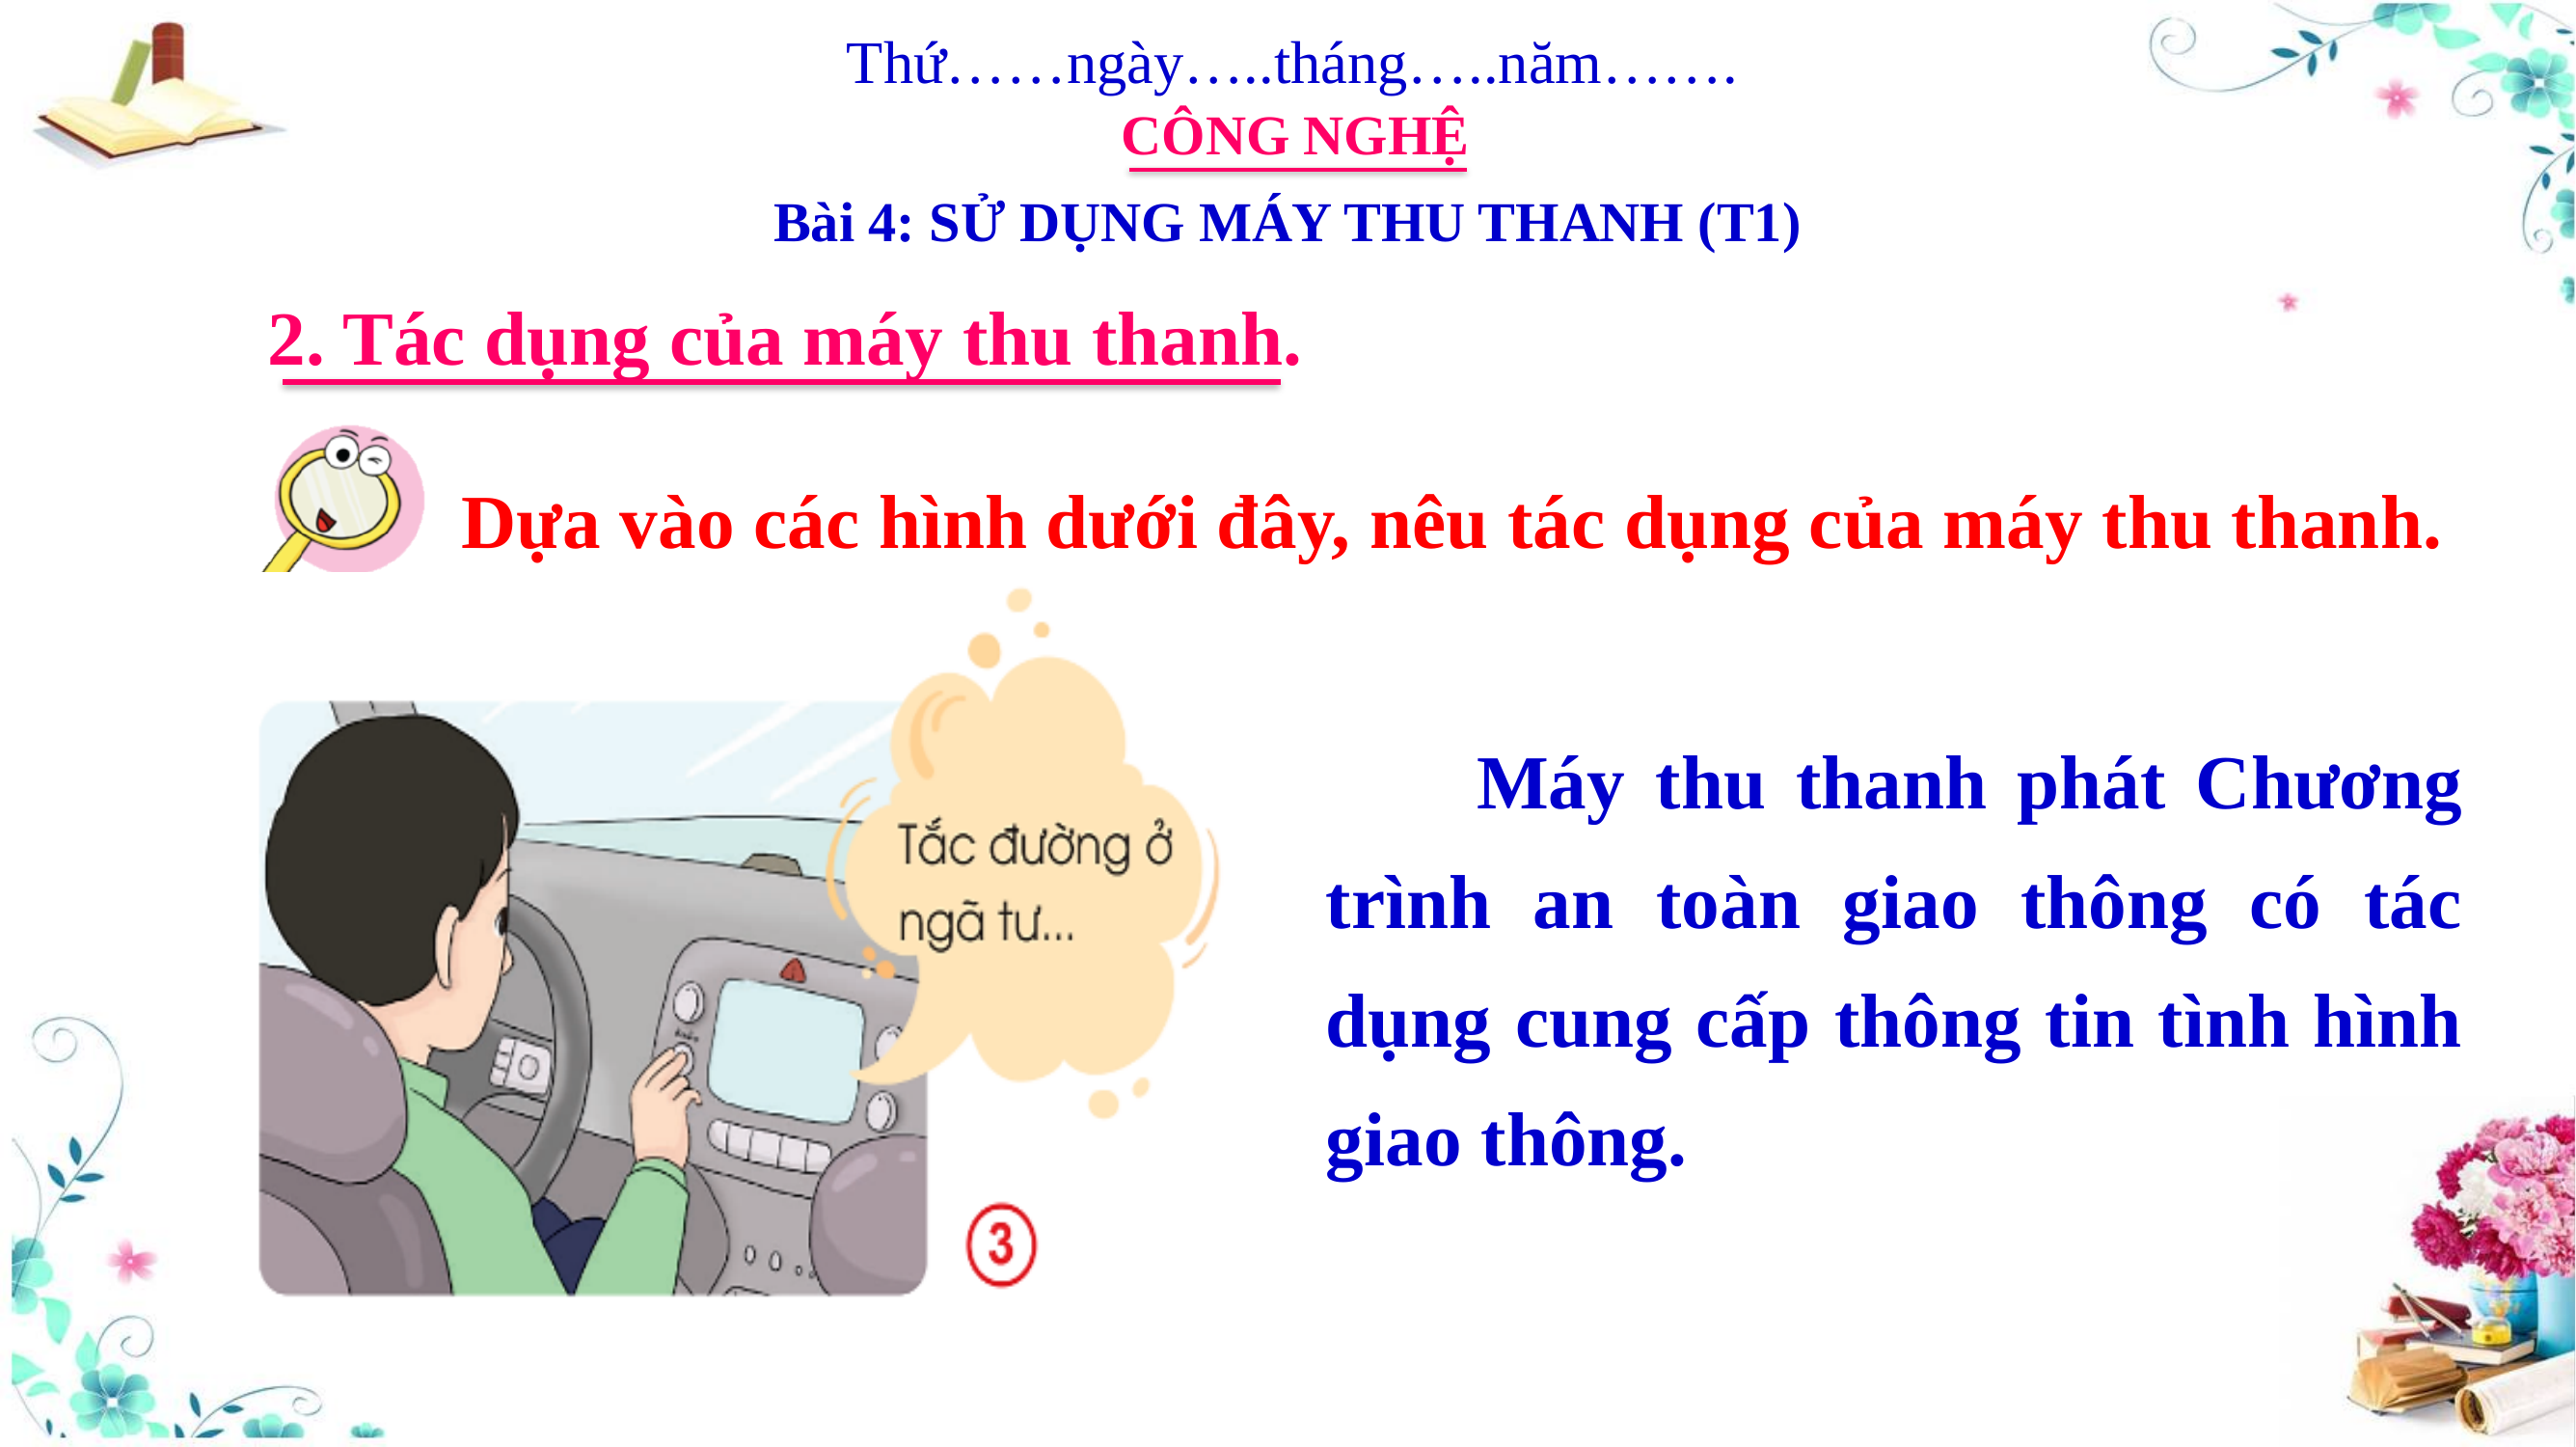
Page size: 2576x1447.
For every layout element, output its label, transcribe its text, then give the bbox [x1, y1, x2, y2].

text_box Bài 4: SỬ DỤNG MÁY THU THANH (T1) [455, 173, 2120, 264]
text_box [827, 15, 1758, 175]
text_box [247, 413, 2521, 598]
text_box Máy thu thanh phát Chương trình an toàn giao thông có tác dụng cung cấp thông tin tình hình giao thông. [1311, 697, 2478, 1189]
picture [0, 0, 2576, 1447]
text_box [253, 282, 1795, 390]
